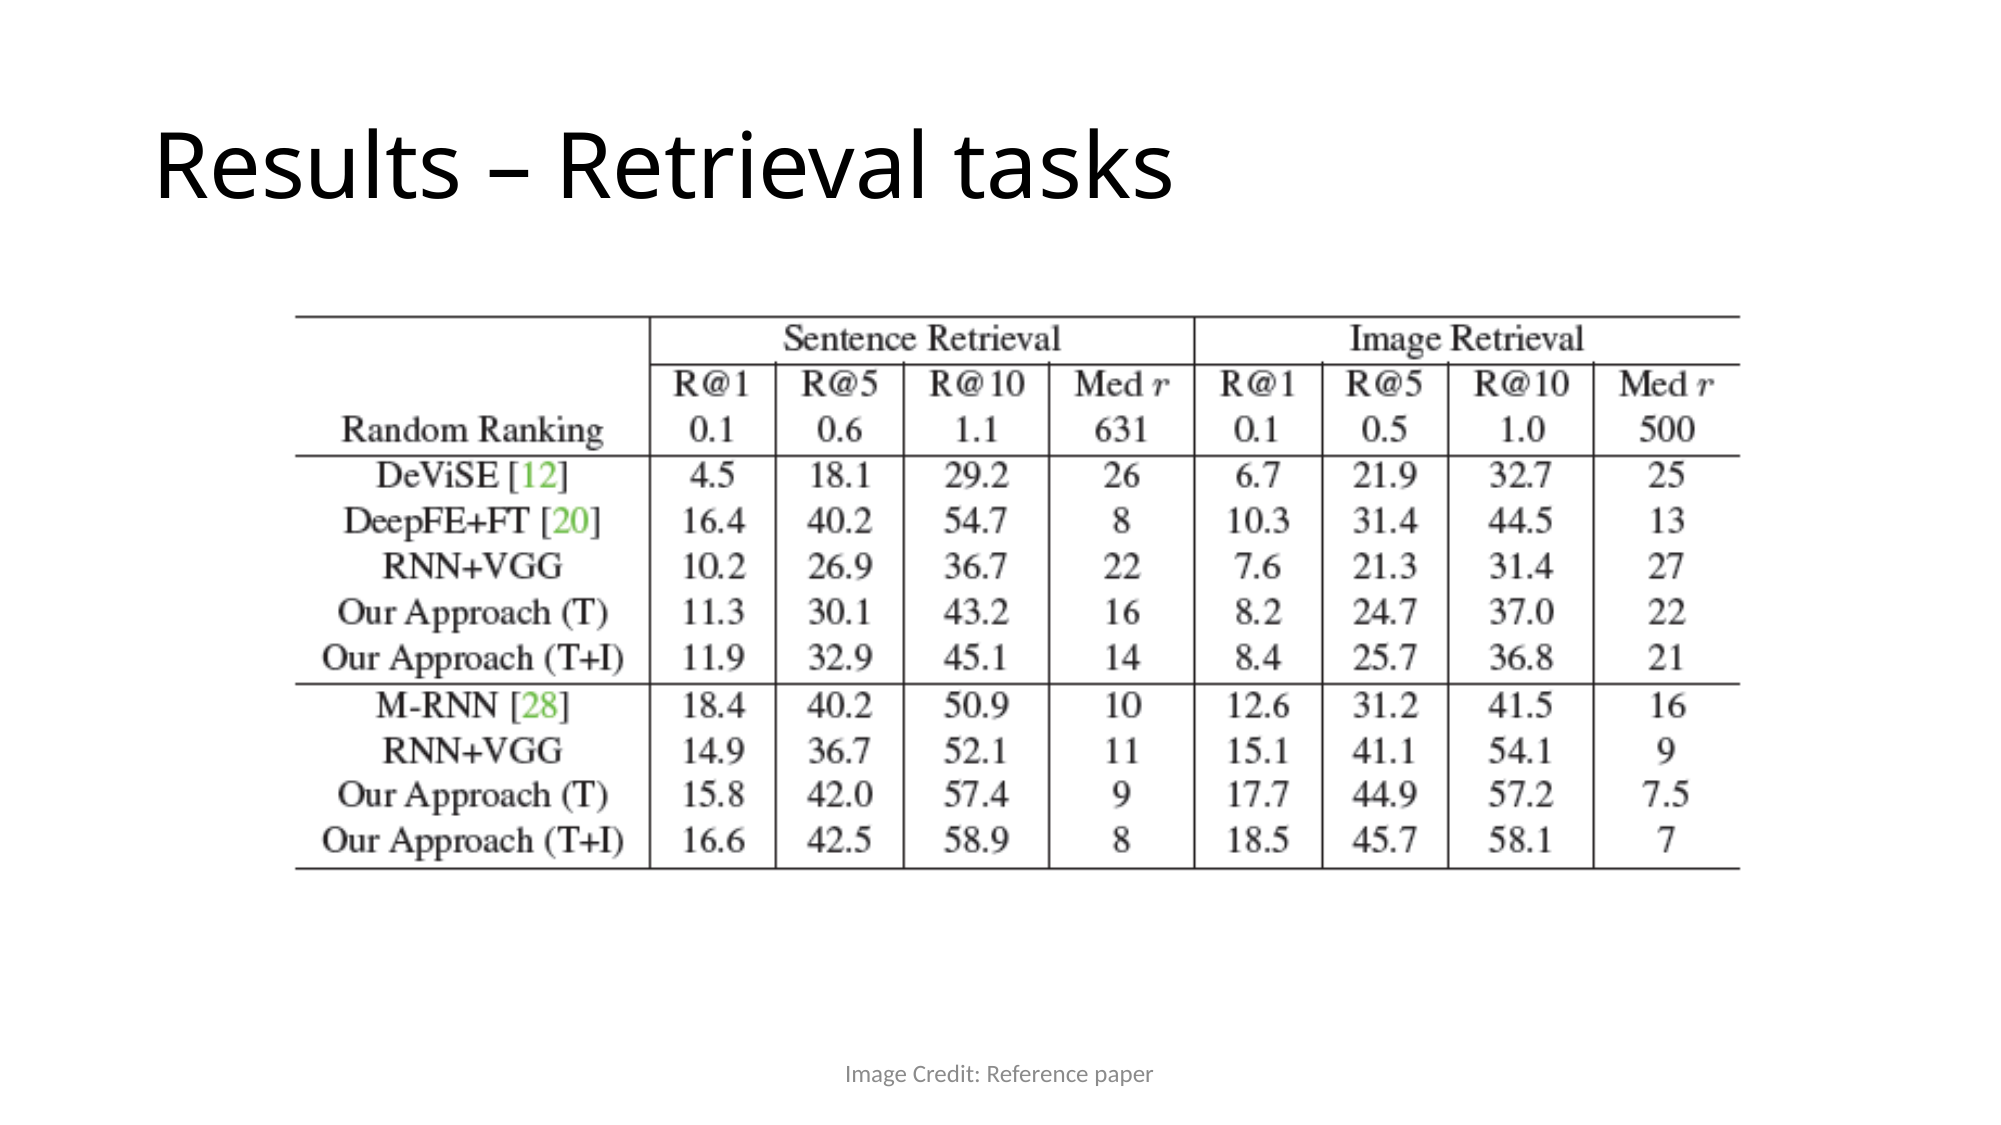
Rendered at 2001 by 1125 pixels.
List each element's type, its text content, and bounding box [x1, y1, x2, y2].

picture [272, 299, 1758, 879]
title Results – Retrieval tasks [137, 59, 1863, 278]
footer Image Credit: Reference paper [662, 1042, 1338, 1103]
